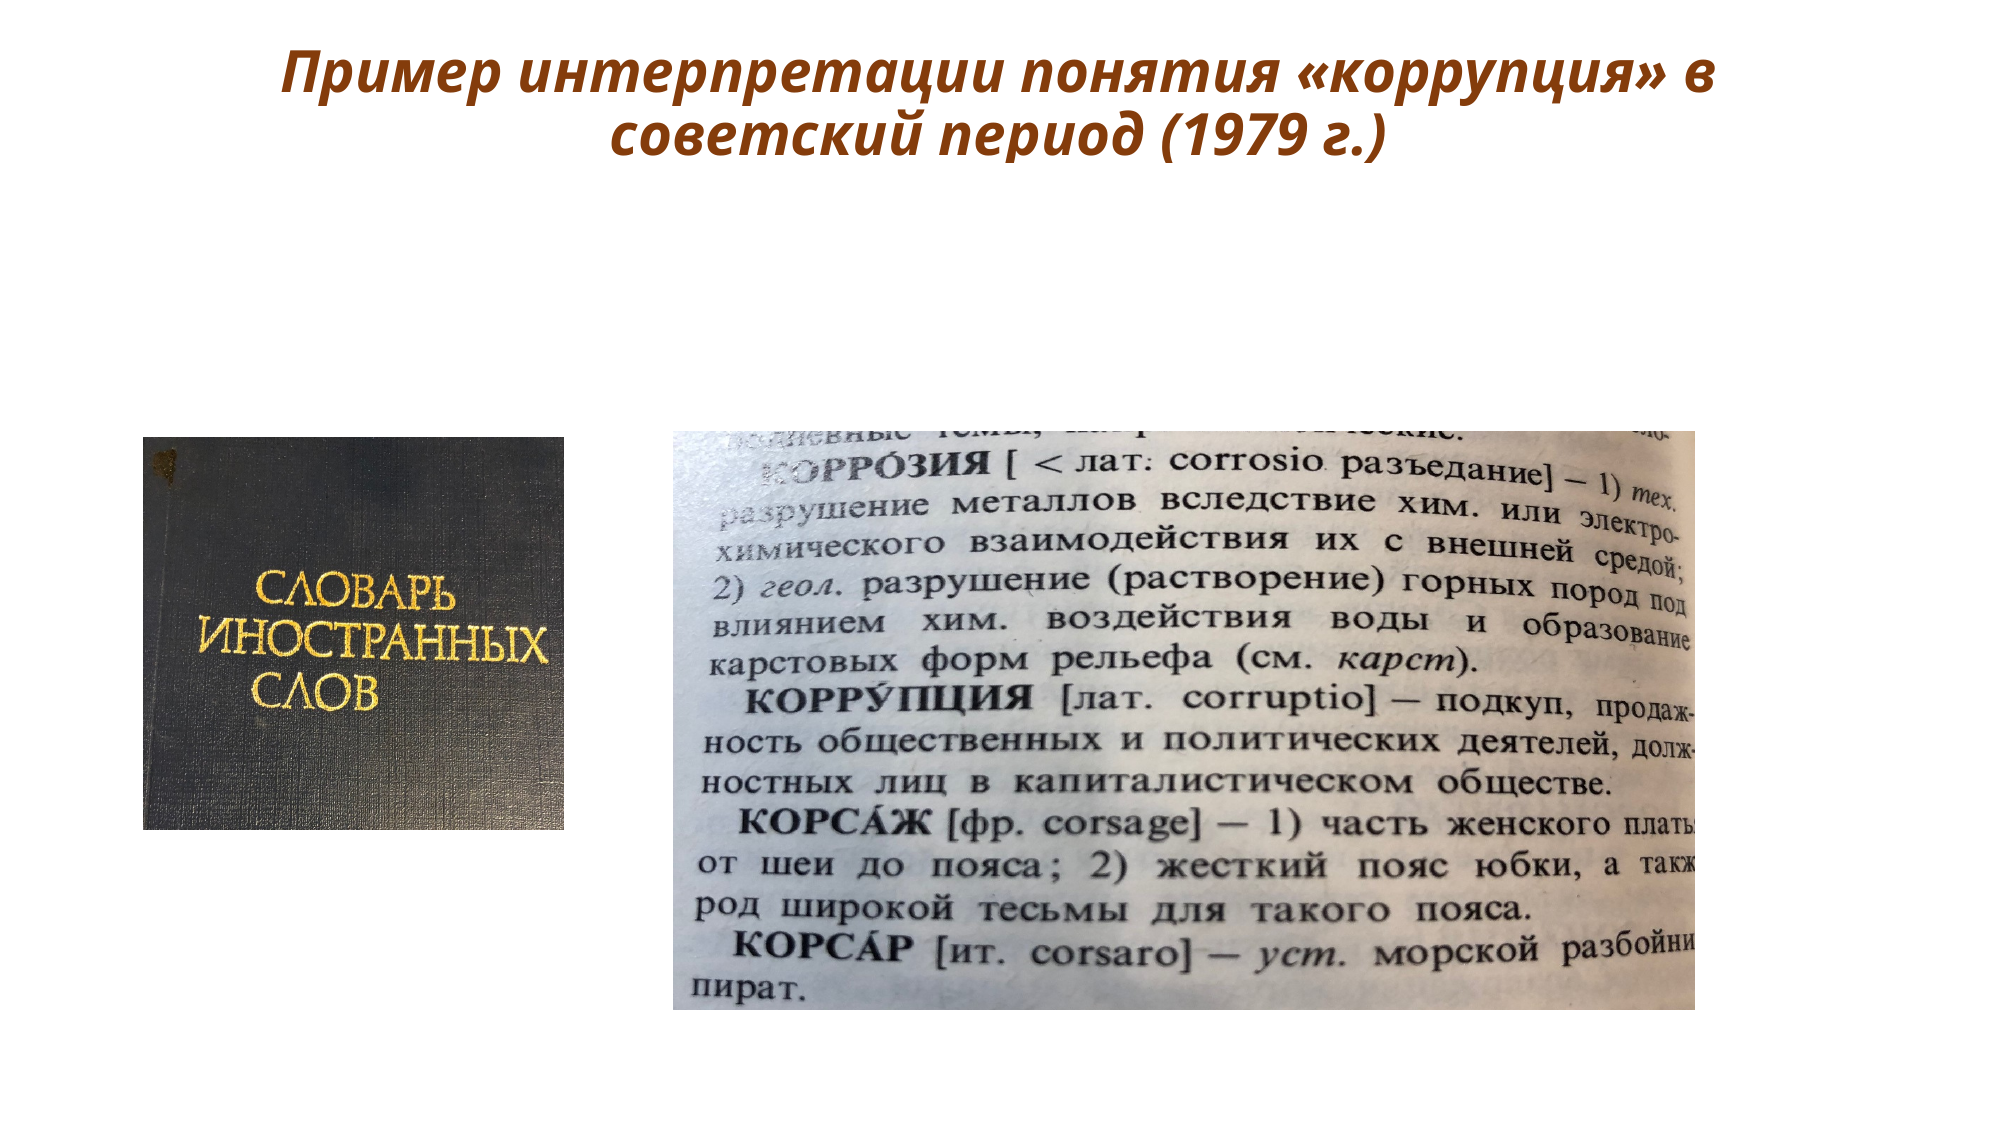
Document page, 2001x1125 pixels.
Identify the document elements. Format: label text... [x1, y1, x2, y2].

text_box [77, 162, 1758, 1023]
title Пример интерпретации понятия «коррупция» в советский период (1979 г.) [136, 12, 1862, 176]
